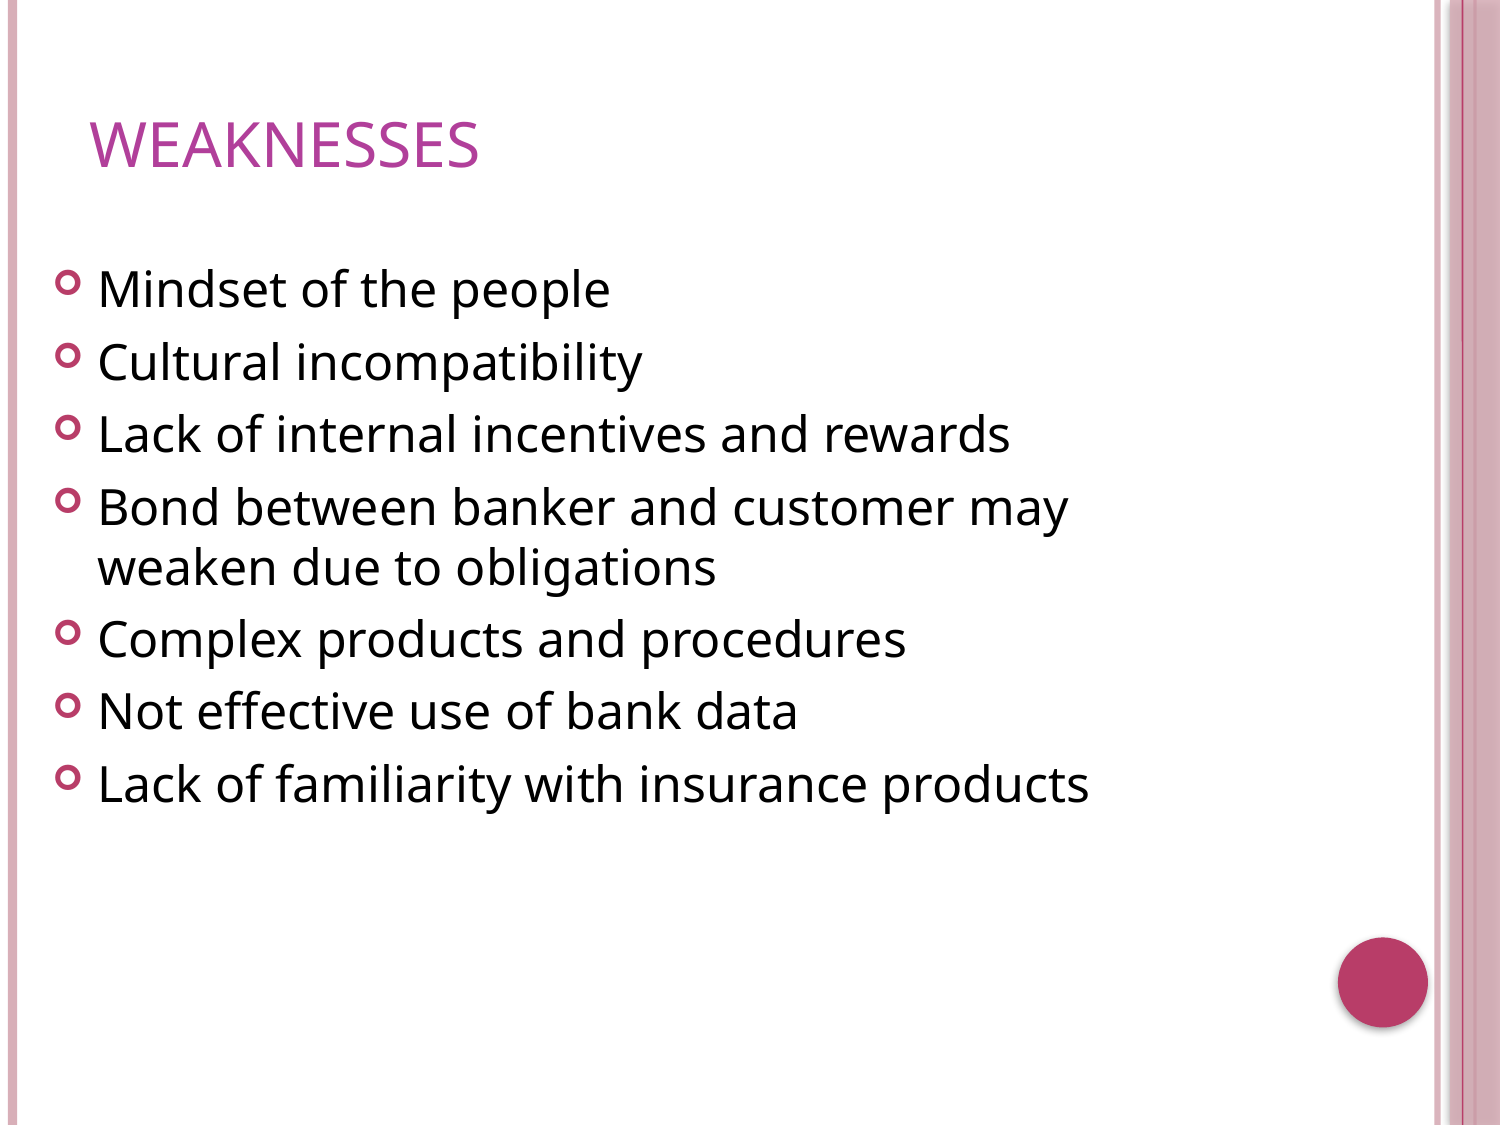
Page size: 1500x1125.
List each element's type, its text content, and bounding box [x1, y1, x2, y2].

title WEAKNESSES [75, 0, 1300, 188]
list Mindset of the people Cultural incompatibility Lack of internal incentives and rewards Bond between banker and customer may weaken due to obligations Complex products and procedures Not effective use of bank data Lack of familiarity with insurance products [37, 249, 1268, 1038]
